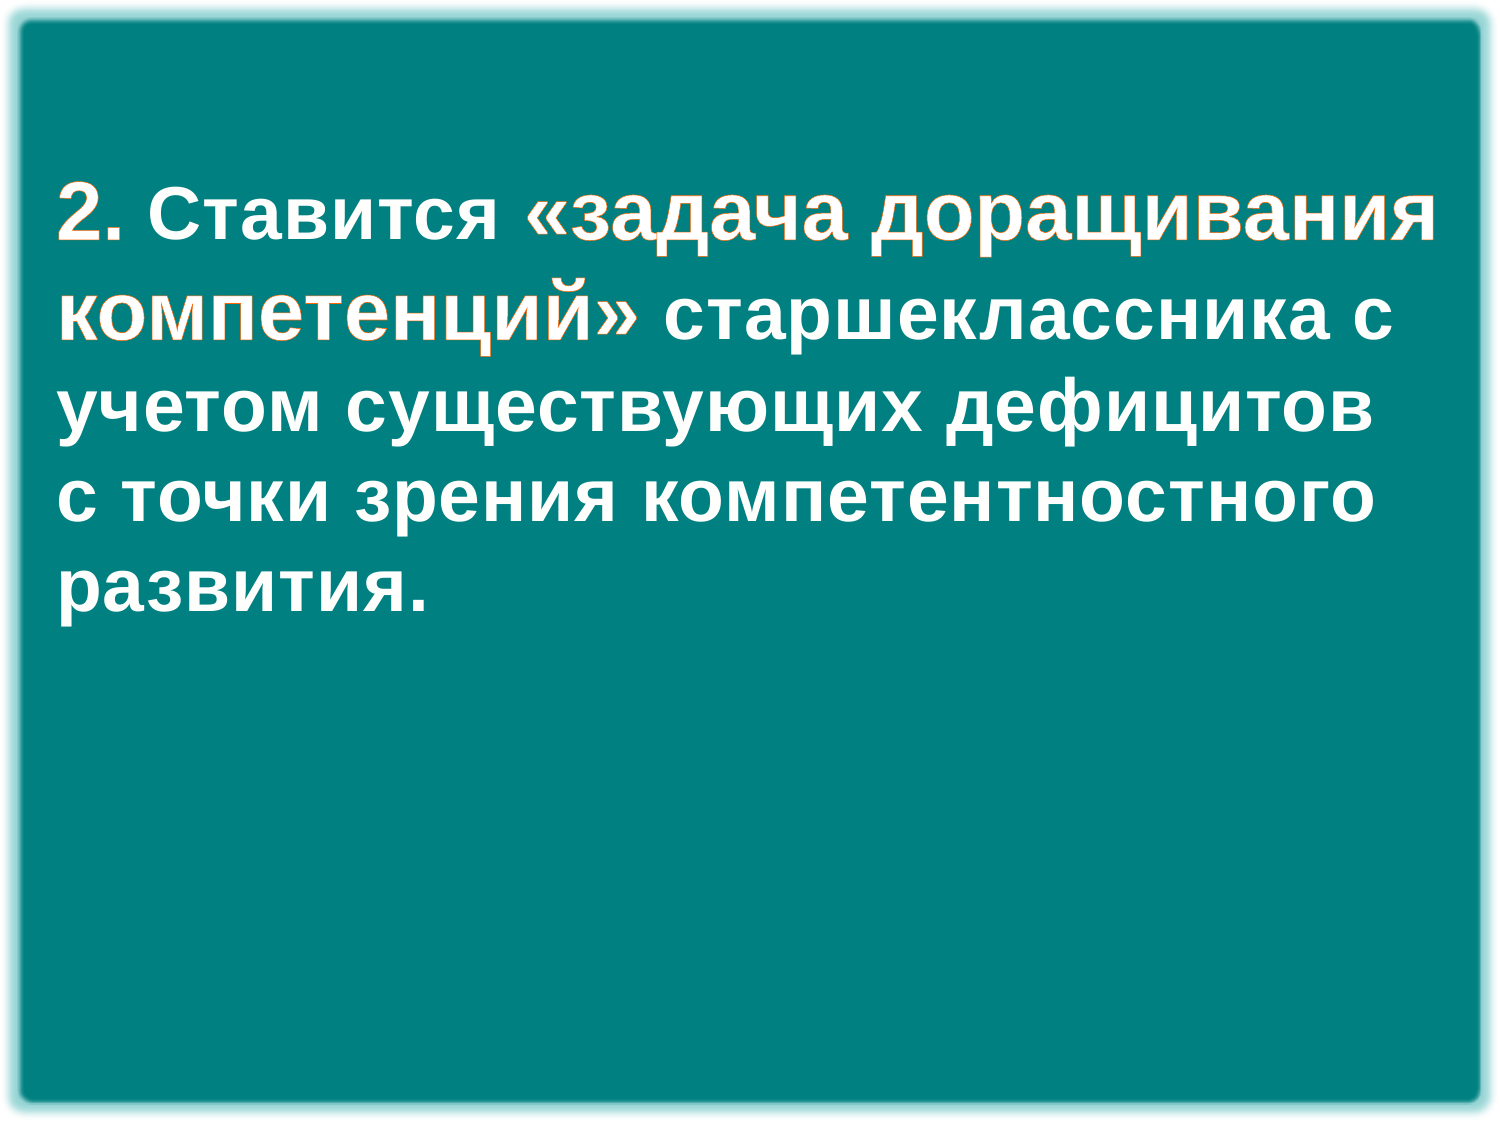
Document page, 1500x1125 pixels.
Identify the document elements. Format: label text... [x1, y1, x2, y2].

text_box [22, 22, 1477, 1101]
text_box 2. Ставится «задача доращивания компетенций» старшеклассника с учетом существующих дефицитов с точки зрения компетентностного развития. [41, 149, 1465, 664]
